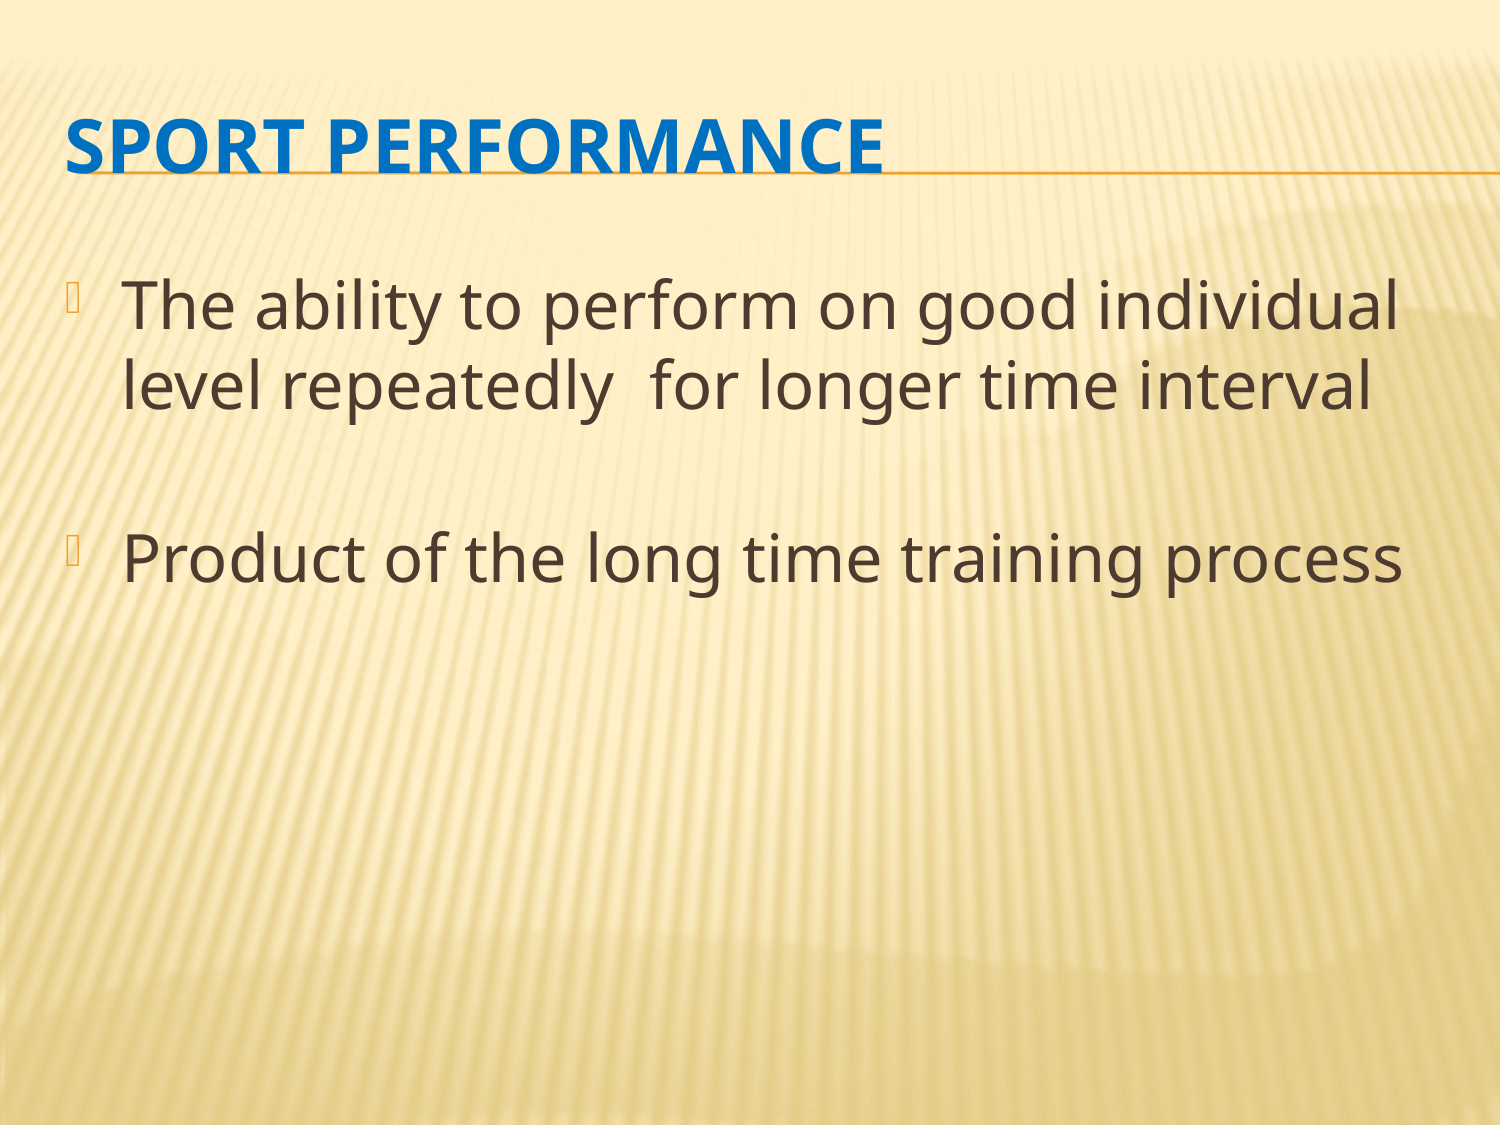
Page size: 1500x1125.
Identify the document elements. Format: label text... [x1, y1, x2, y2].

list The ability to perform on good individual level repeatedly for longer time interval Product of the long time training process [49, 254, 1476, 998]
title Sport Performance [50, 75, 1475, 213]
